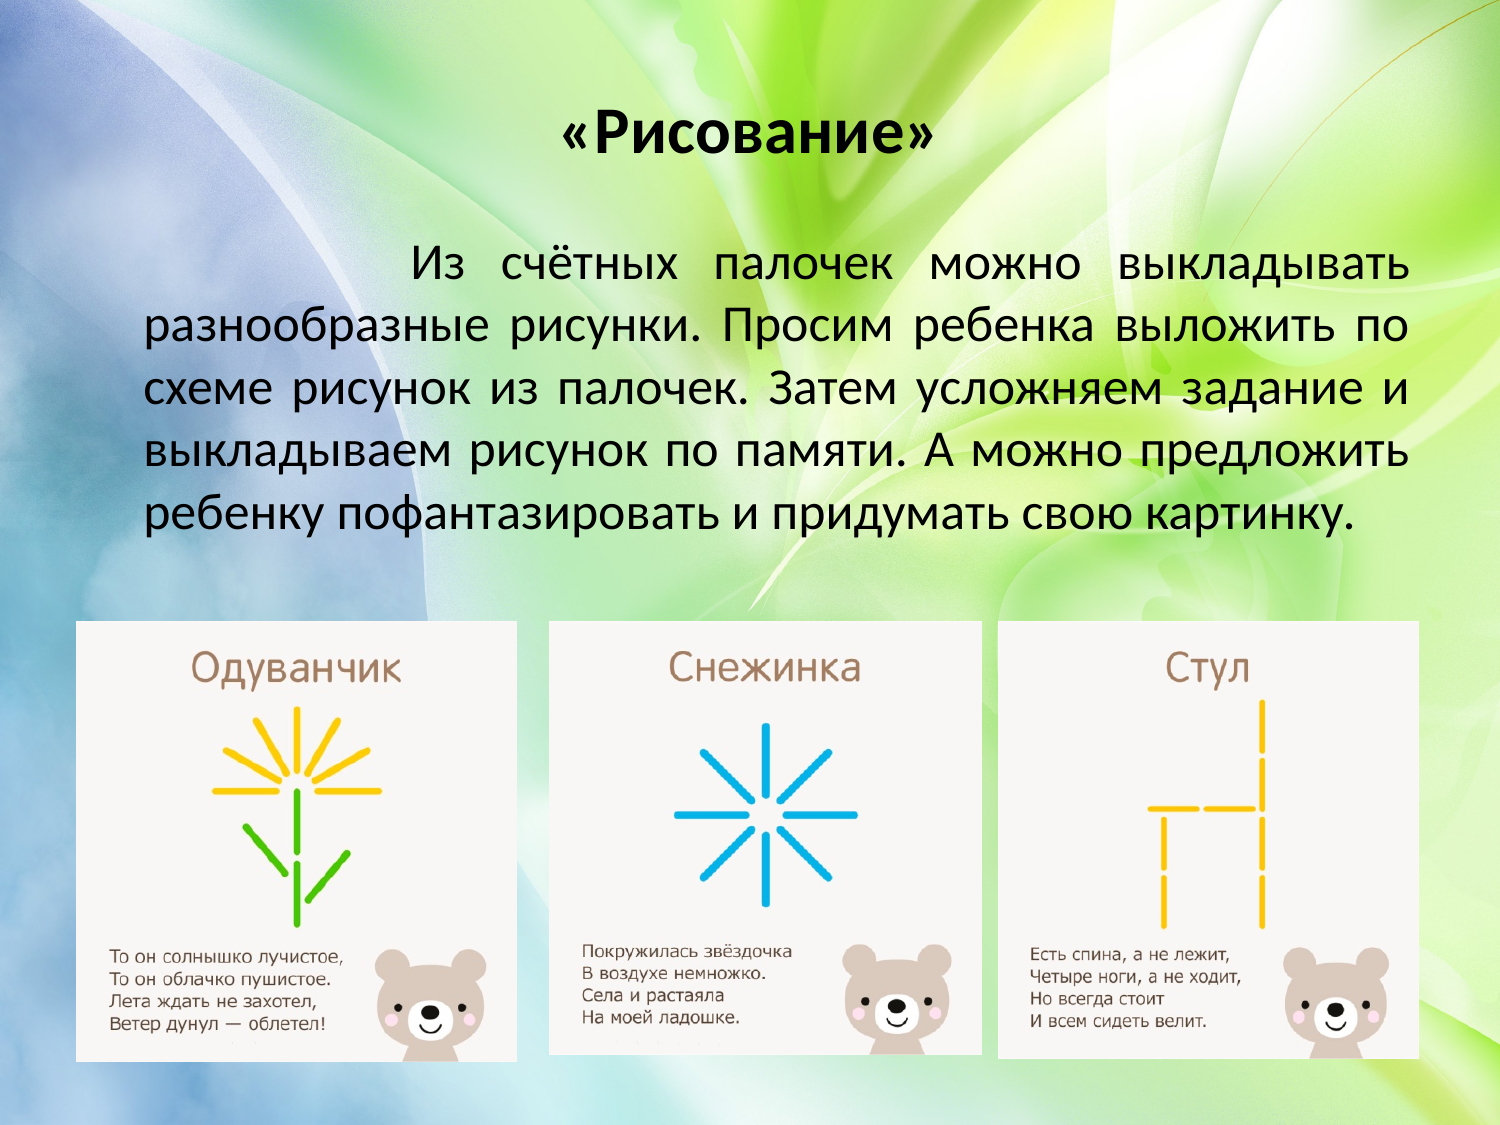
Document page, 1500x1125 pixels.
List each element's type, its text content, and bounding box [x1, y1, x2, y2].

title «Рисование» [75, 45, 1425, 209]
list Из счётных палочек можно выкладывать разнообразные рисунки. Просим ребенка выложить по схеме рисунок из палочек. Затем усложняем задание и выкладываем рисунок по памяти. А можно предложить ребенку пофантазировать и придумать свою картинку. [76, 219, 1427, 579]
picture [0, 0, 1500, 1125]
